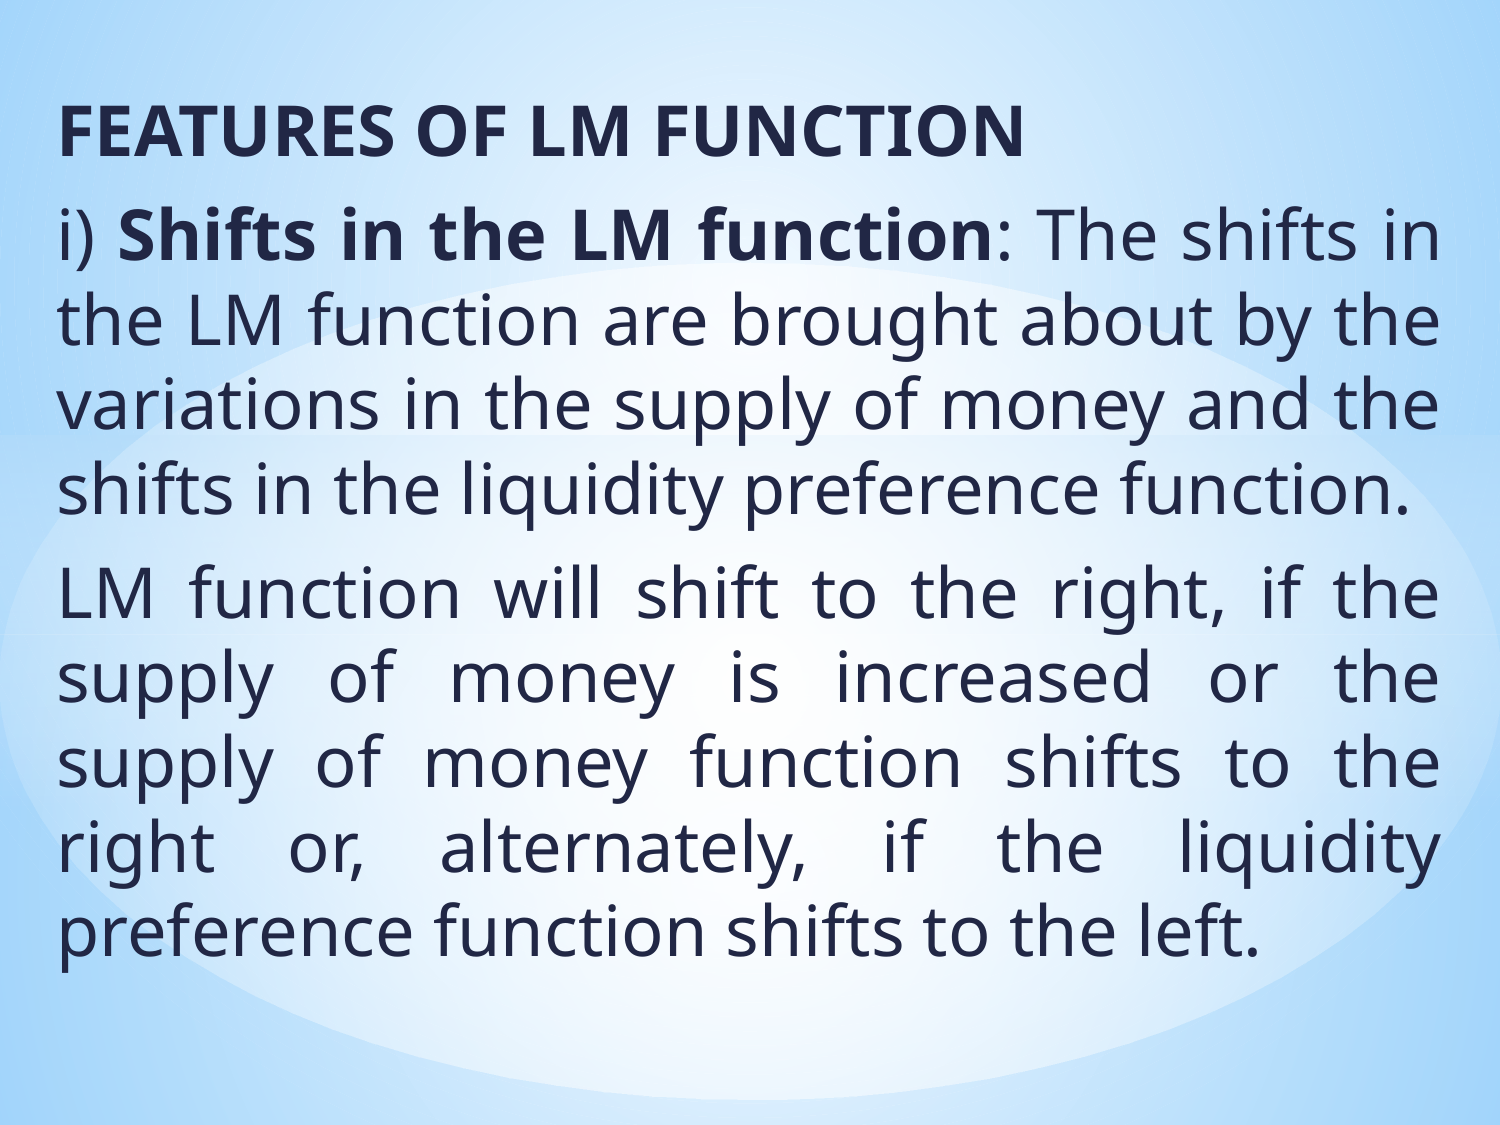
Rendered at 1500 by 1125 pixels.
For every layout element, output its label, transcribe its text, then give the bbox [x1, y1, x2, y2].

subtitle FEATURES OF LM FUNCTION i) Shifts in the LM function: The shifts in the LM function are brought about by the variations in the supply of money and the shifts in the liquidity preference function. LM function will shift to the right, if the supply of money is increased or the supply of money function shifts to the right or, alternately, if the liquidity preference function shifts to the left. [41, 78, 1459, 1047]
